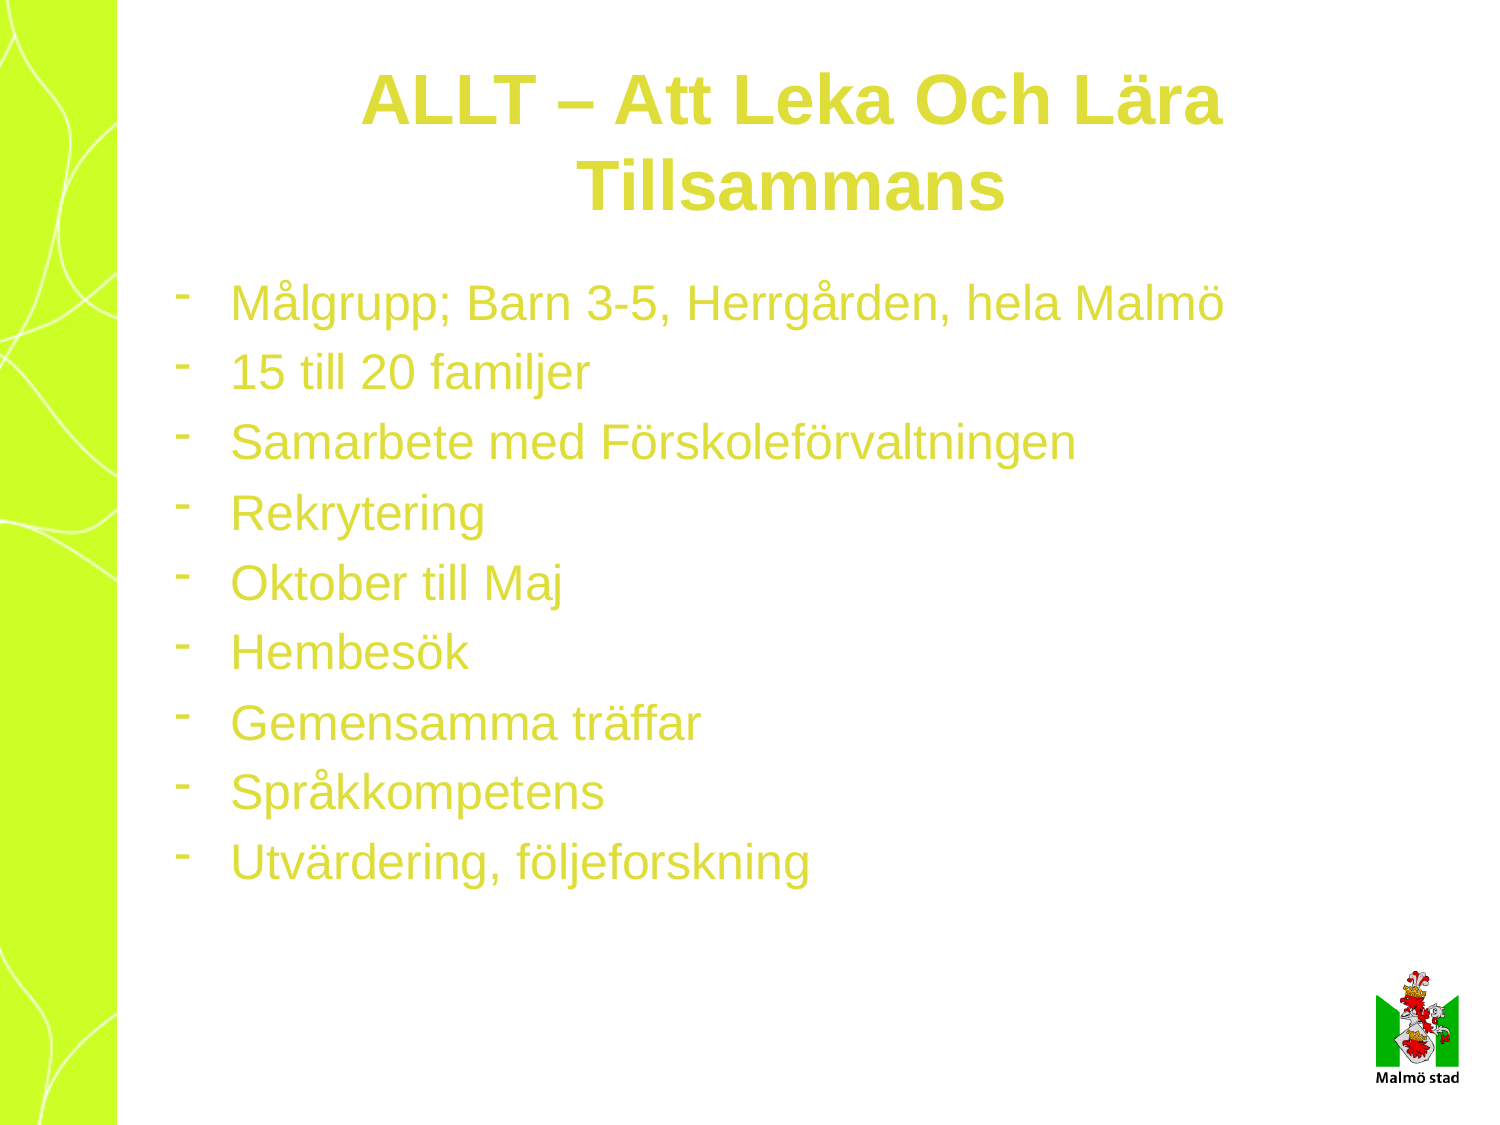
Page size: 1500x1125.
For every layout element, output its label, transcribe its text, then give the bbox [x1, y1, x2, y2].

list Målgrupp; Barn 3-5, Herrgården, hela Malmö 15 till 20 familjer Samarbete med Förskoleförvaltningen Rekrytering Oktober till Maj Hembesök Gemensamma träffar Språkkompetens Utvärdering, följeforskning [159, 262, 1425, 991]
title ALLT – Att Leka Och Lära Tillsammans [159, 45, 1425, 233]
picture [1376, 971, 1459, 1083]
picture [0, 0, 117, 1125]
